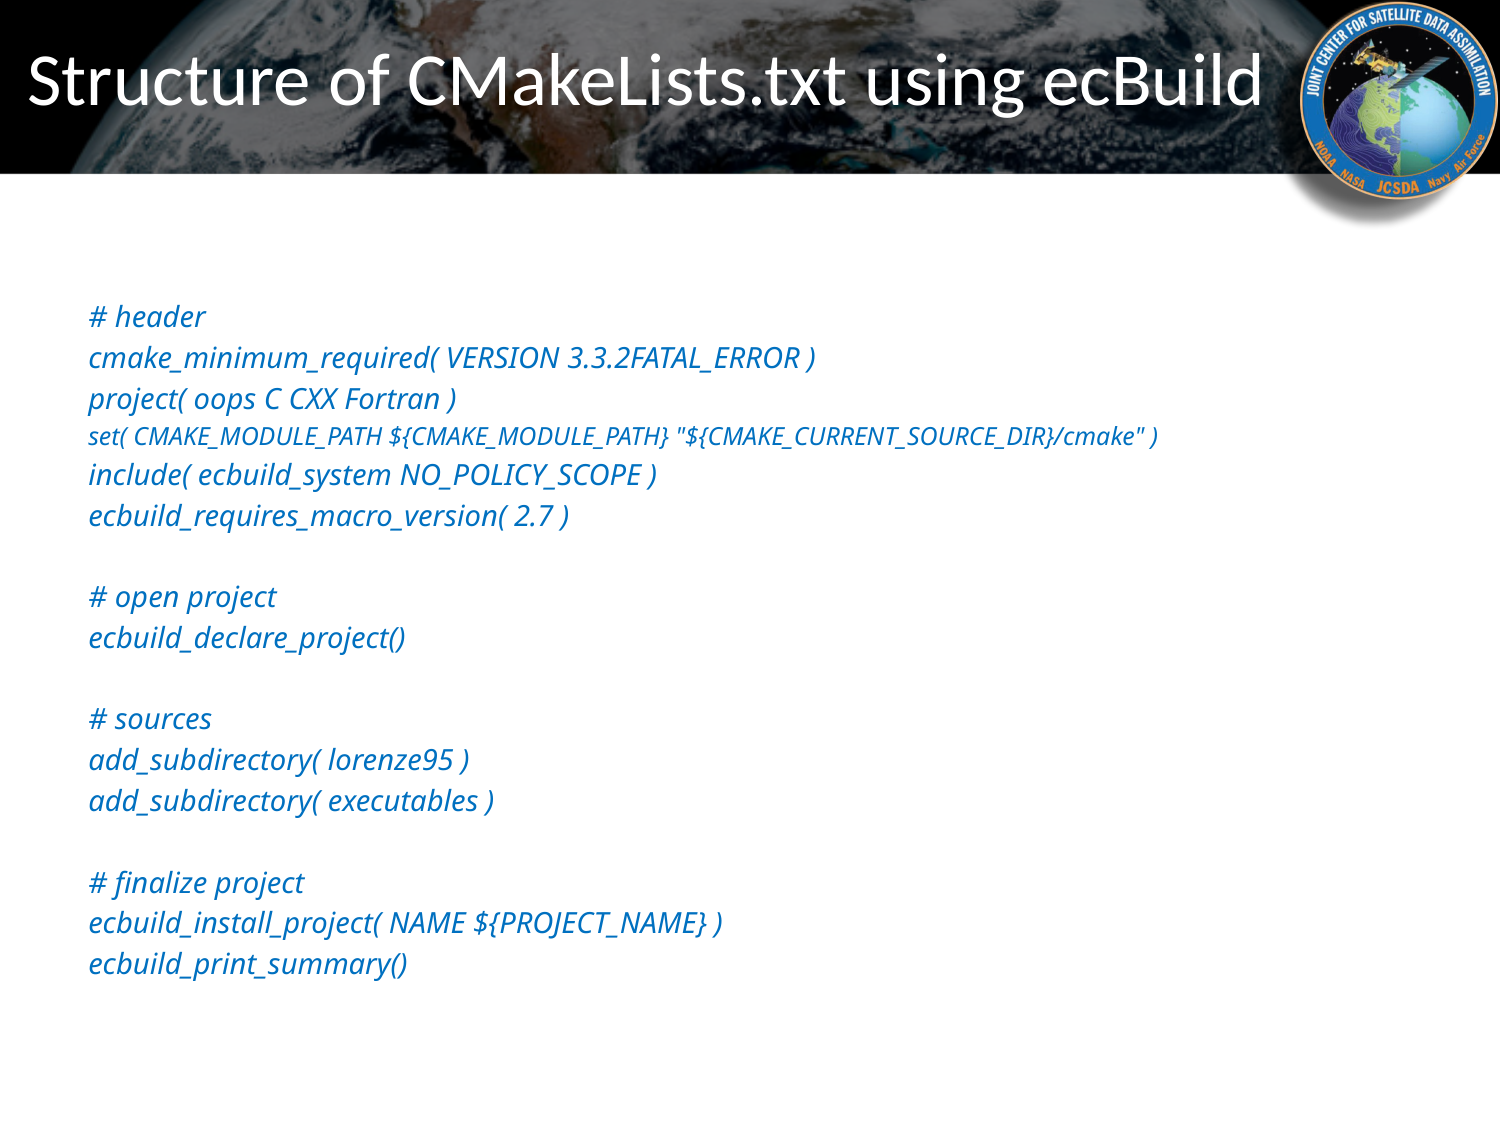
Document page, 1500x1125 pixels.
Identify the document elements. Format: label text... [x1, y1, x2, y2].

list # header cmake_minimum_required( VERSION 3.3.2FATAL_ERROR ) project( oops C CXX Fortran ) set( CMAKE_MODULE_PATH ${CMAKE_MODULE_PATH} "${CMAKE_CURRENT_SOURCE_DIR}/cmake" ) include( ecbuild_system NO_POLICY_SCOPE ) ecbuild_requires_macro_version( 2.7 ) # open project ecbuild_declare_project() # sources add_subdirectory( lorenze95 ) add_subdirectory( executables ) # finalize project ecbuild_install_project( NAME ${PROJECT_NAME} ) ecbuild_print_summary() [2, 279, 1500, 1000]
title Structure of CMakeLists.txt using ecBuild [0, 35, 1294, 116]
picture [0, 0, 1500, 1125]
